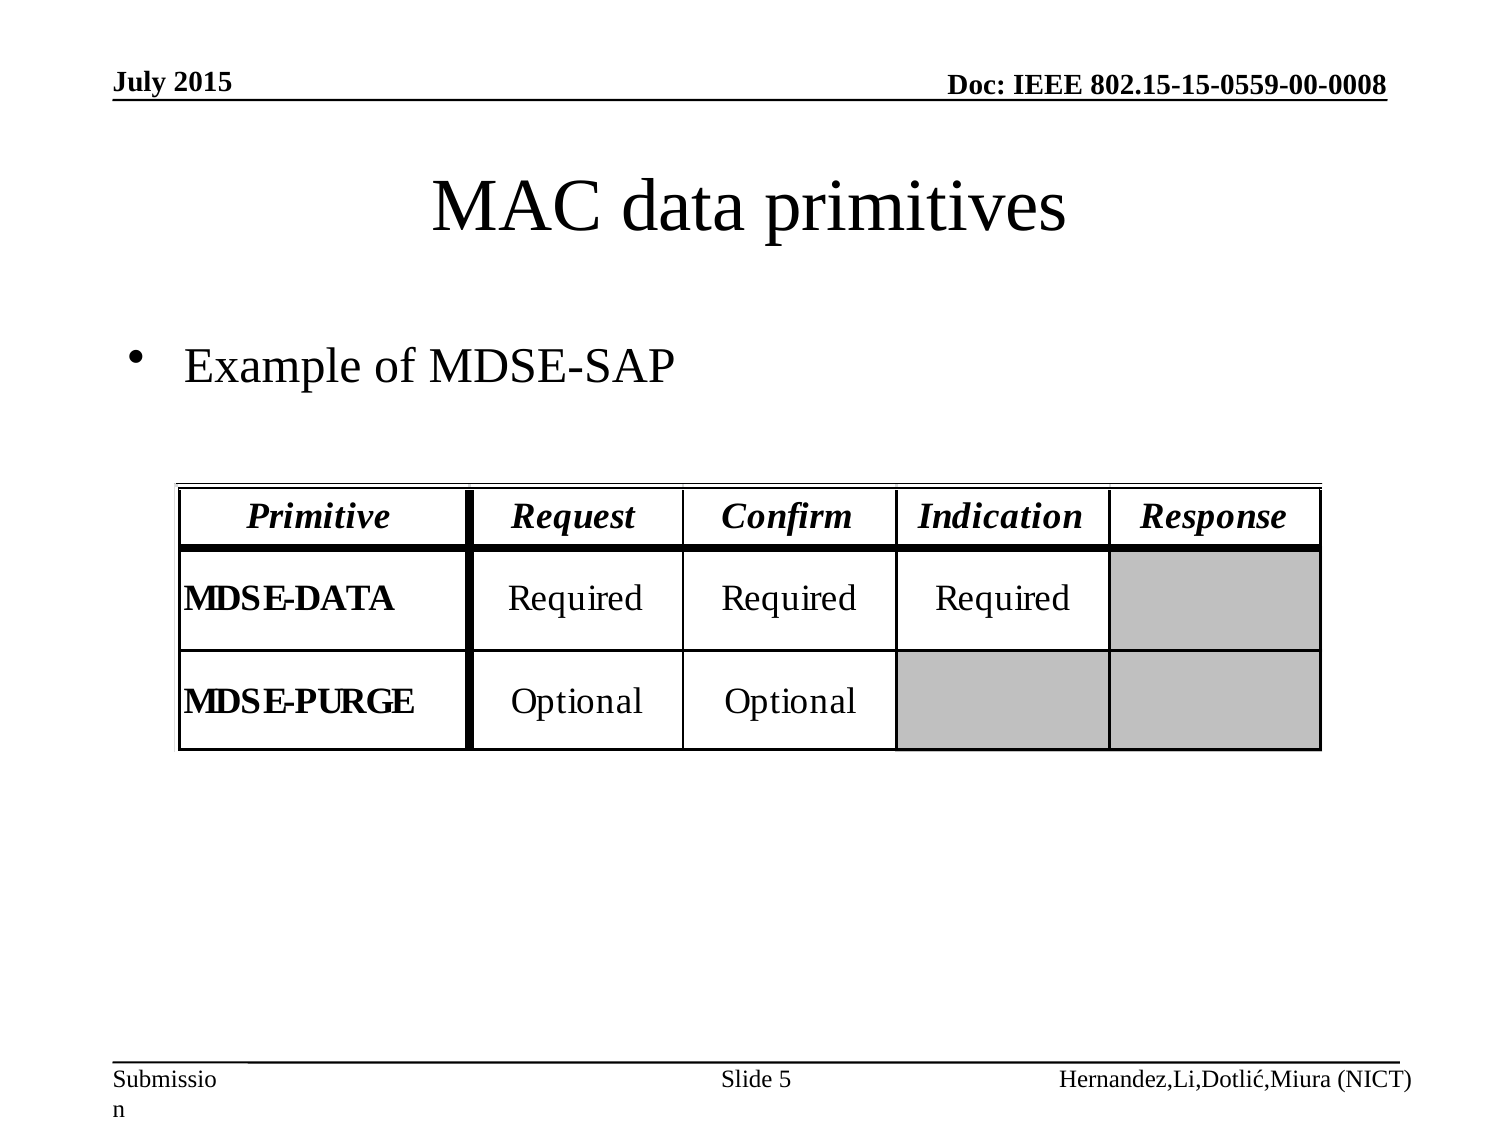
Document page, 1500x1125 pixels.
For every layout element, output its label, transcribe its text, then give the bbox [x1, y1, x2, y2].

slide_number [112, 61, 376, 98]
footer Hernandez,Li,Dotlić,Miura (NICT) [899, 1061, 1413, 1093]
slide_number Slide 5 [711, 1061, 801, 1093]
list Example of MDSE-SAP [112, 324, 1388, 1000]
title MAC data primitives [112, 112, 1388, 288]
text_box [174, 483, 1326, 755]
